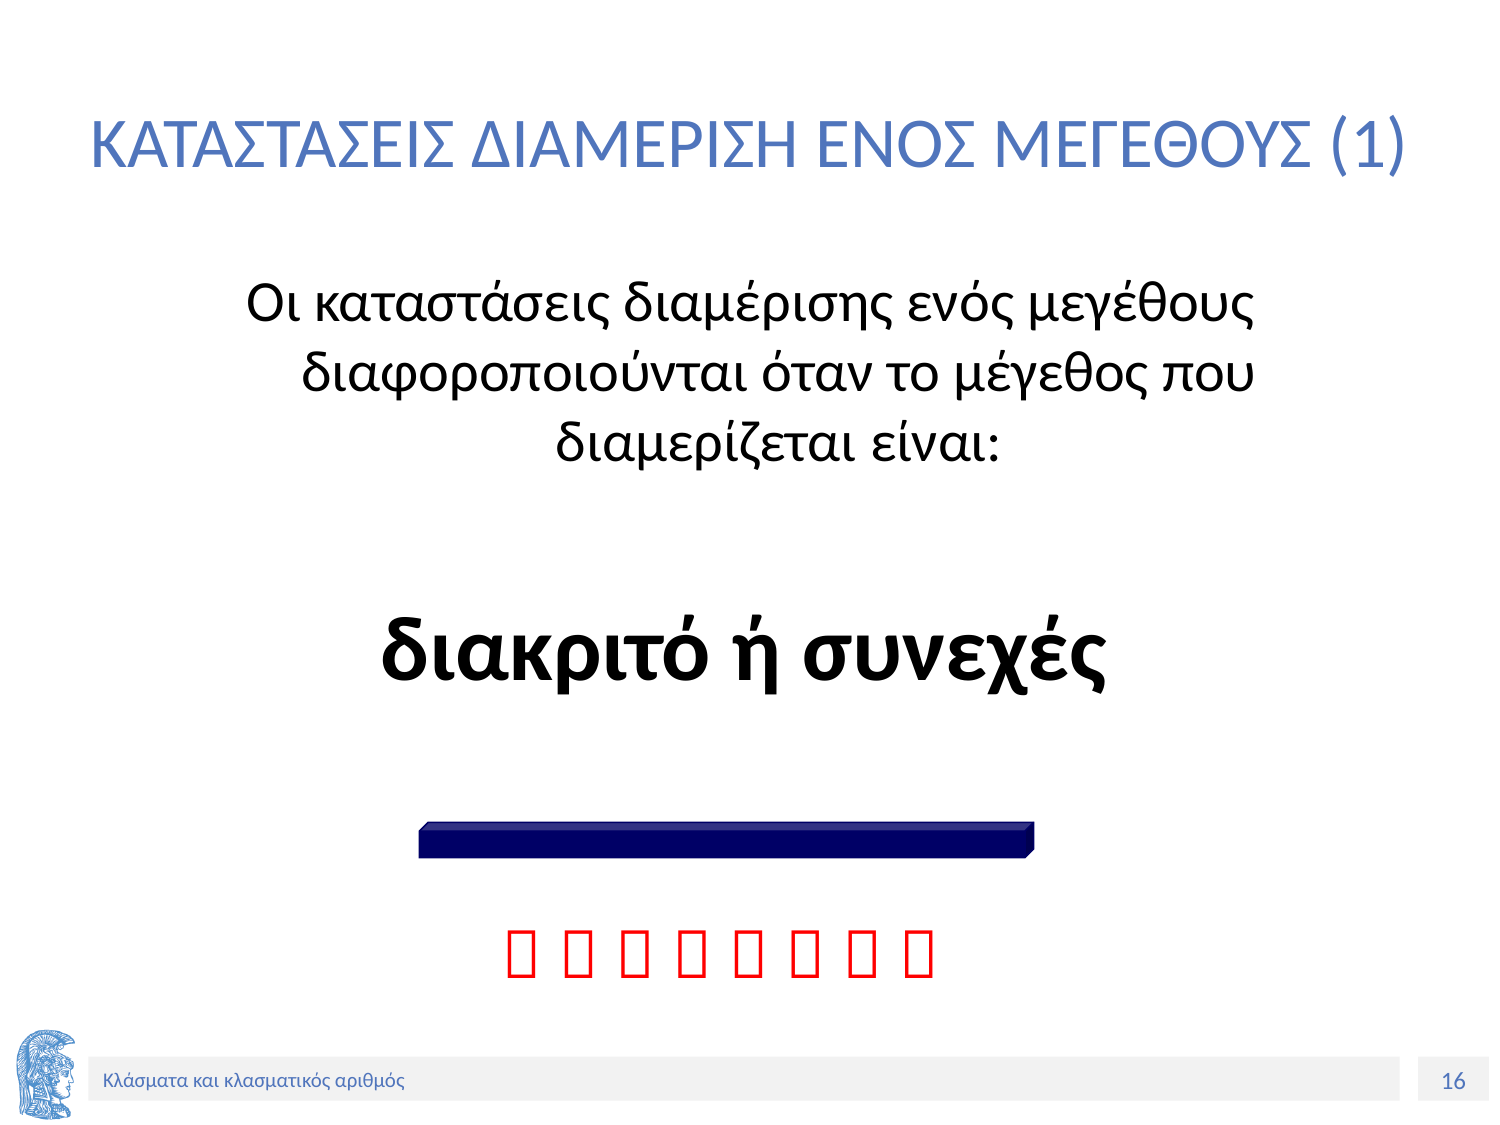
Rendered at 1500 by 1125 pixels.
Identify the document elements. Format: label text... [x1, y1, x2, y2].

list Οι καταστάσεις διαμέρισης ενός μεγέθους διαφοροποιούνται όταν το μέγεθος που διαμερίζεται είναι: διακριτό ή συνεχές [76, 255, 1427, 998]
text_box [419, 822, 1034, 858]
title ΚΑΤΑΣΤΑΣΕΙΣ ΔΙΑΜΕΡΙΣΗ ΕΝΟΣ ΜΕΓΕΘΟΥΣ (1) [75, 45, 1425, 233]
text_box         [395, 904, 1046, 1000]
picture [9, 1026, 81, 1120]
